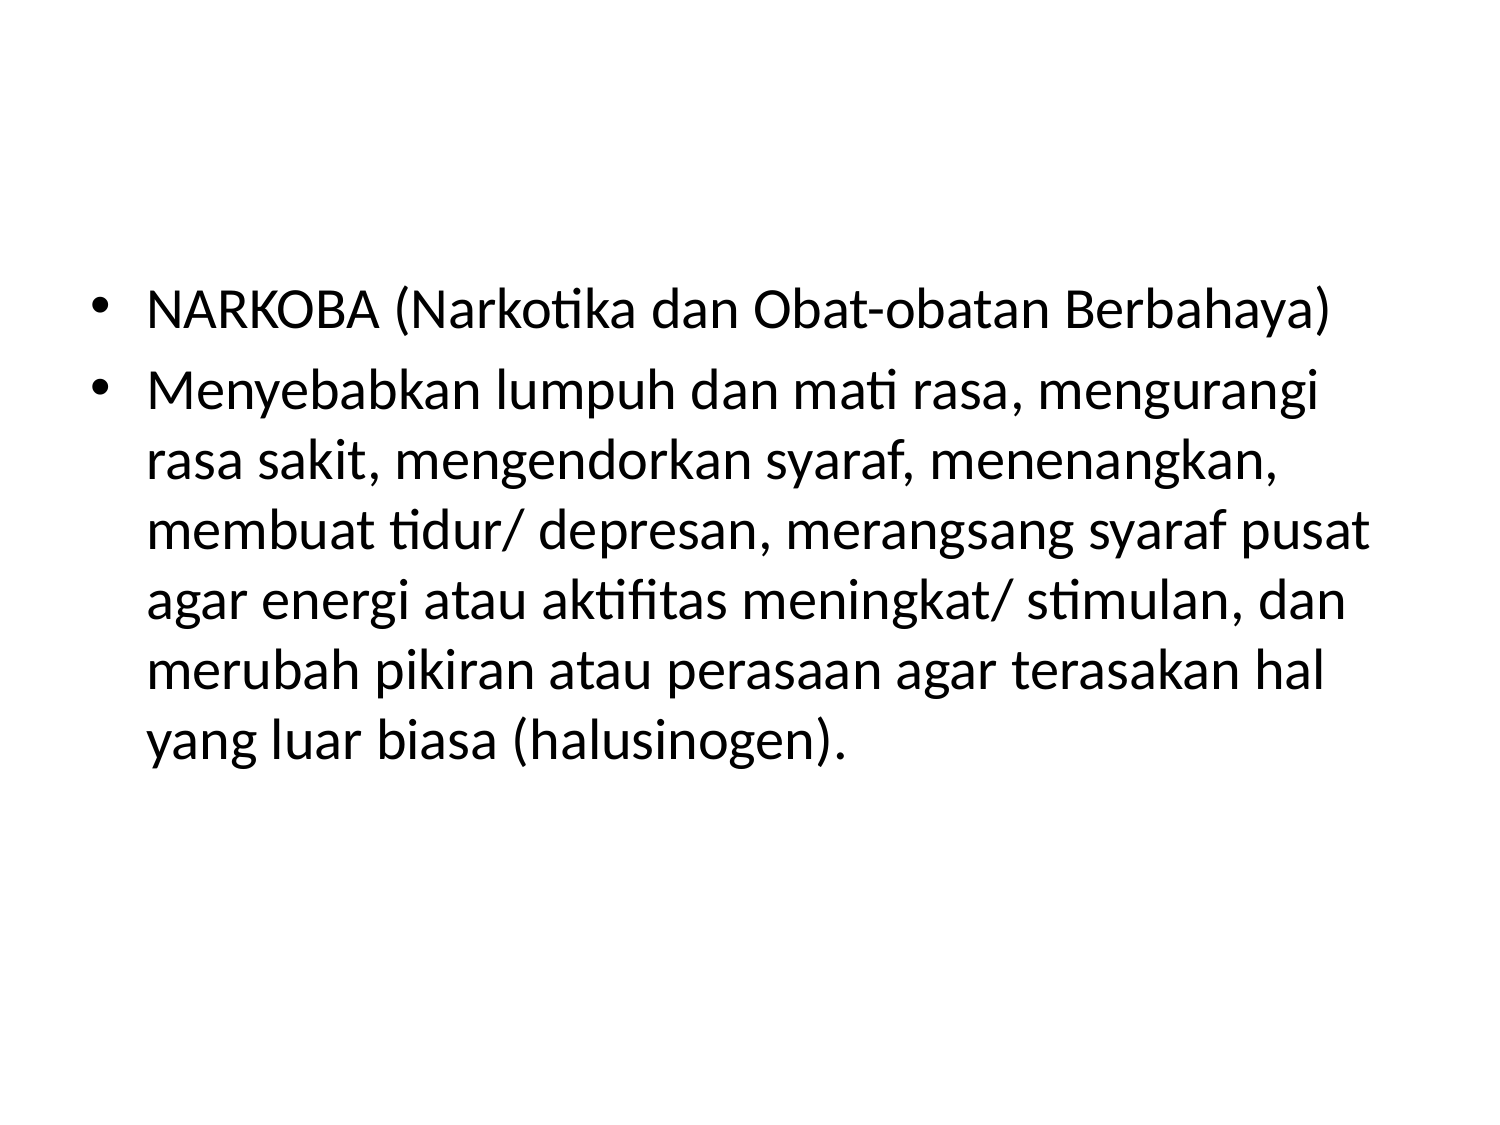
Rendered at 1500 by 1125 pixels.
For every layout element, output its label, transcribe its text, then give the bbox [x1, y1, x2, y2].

list NARKOBA (Narkotika dan Obat-obatan Berbahaya) Menyebabkan lumpuh dan mati rasa, mengurangi rasa sakit, mengendorkan syaraf, menenangkan, membuat tidur/ depresan, merangsang syaraf pusat agar energi atau aktifitas meningkat/ stimulan, dan merubah pikiran atau perasaan agar terasakan hal yang luar biasa (halusinogen). [75, 262, 1425, 1005]
